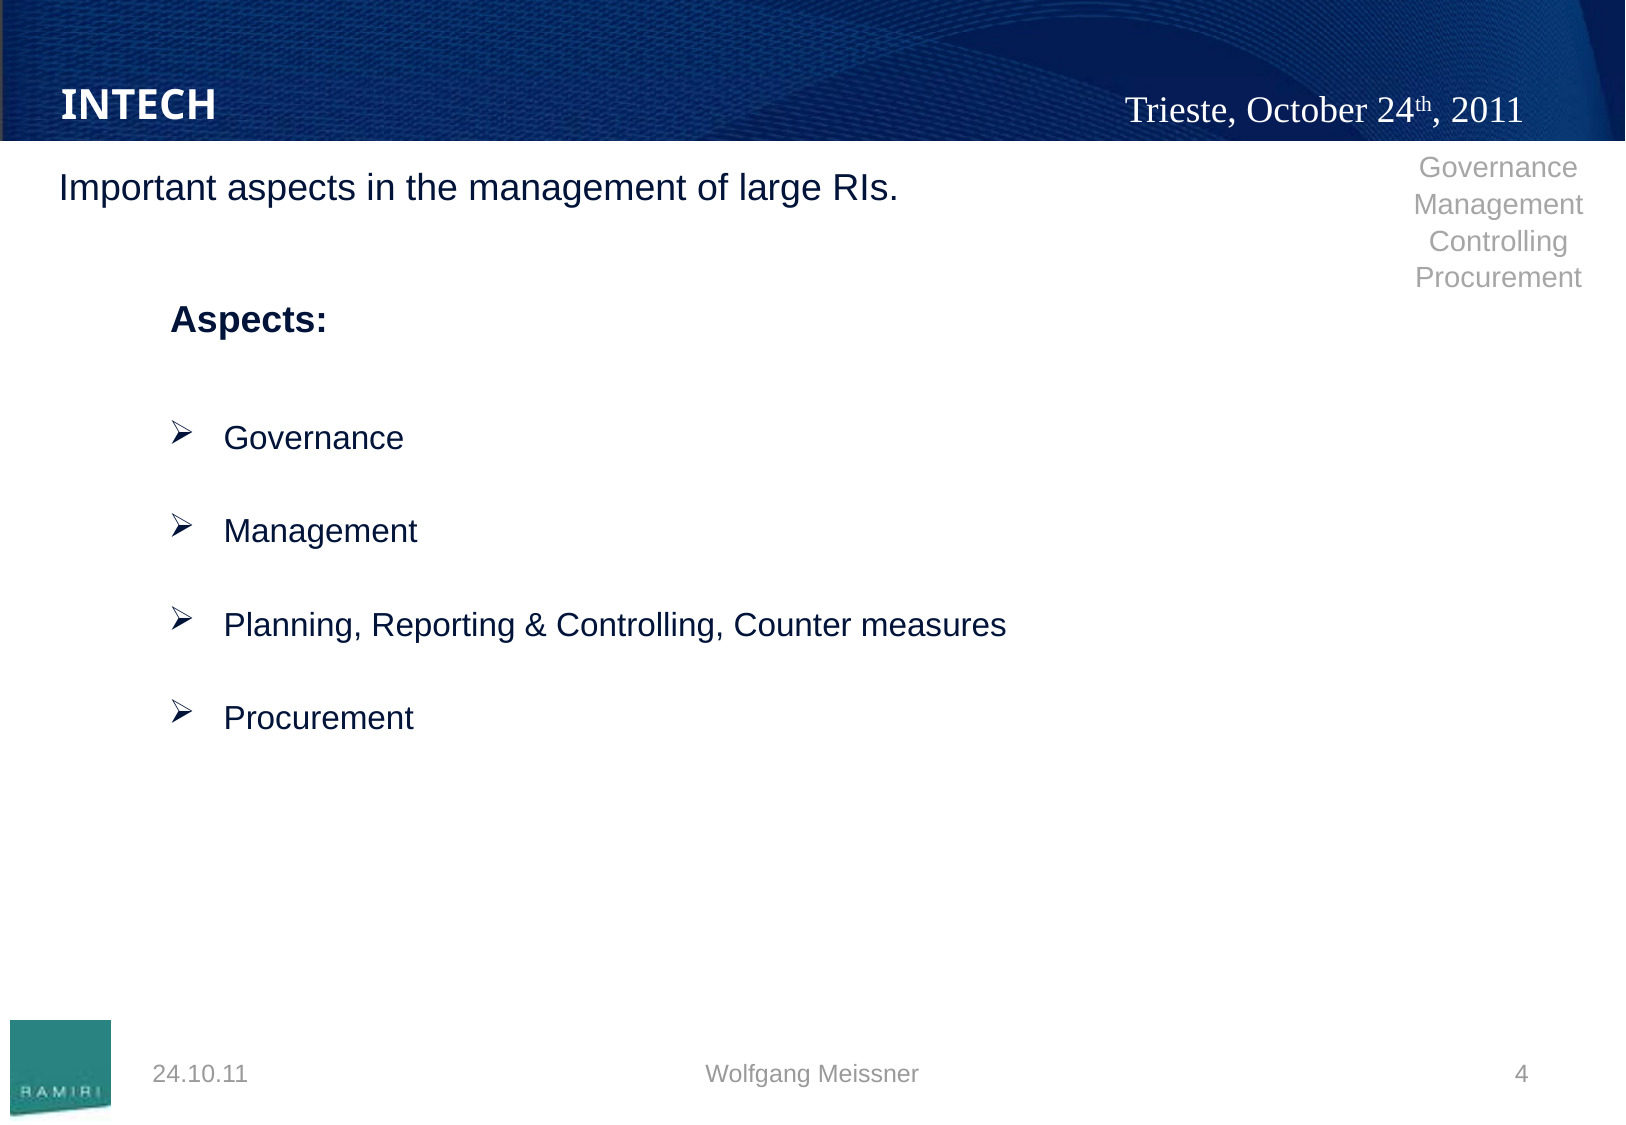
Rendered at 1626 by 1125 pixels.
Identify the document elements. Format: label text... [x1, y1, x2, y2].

slide_number 4 [1164, 1042, 1544, 1103]
picture [0, 0, 1625, 141]
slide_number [137, 1042, 543, 1103]
list Governance Management Planning, Reporting & Controlling, Counter measures Procurement [154, 362, 1473, 1034]
title Important aspects in the management of large RIs. [43, 155, 1387, 275]
picture [10, 1020, 111, 1121]
footer Wolfgang Meissner [555, 1042, 1070, 1103]
table_cell Management [1387, 188, 1611, 225]
table_header Governance [1387, 151, 1611, 188]
list Aspects: [155, 287, 1454, 348]
table_cell Procurement [1387, 261, 1611, 298]
table_cell Controlling [1387, 225, 1611, 261]
